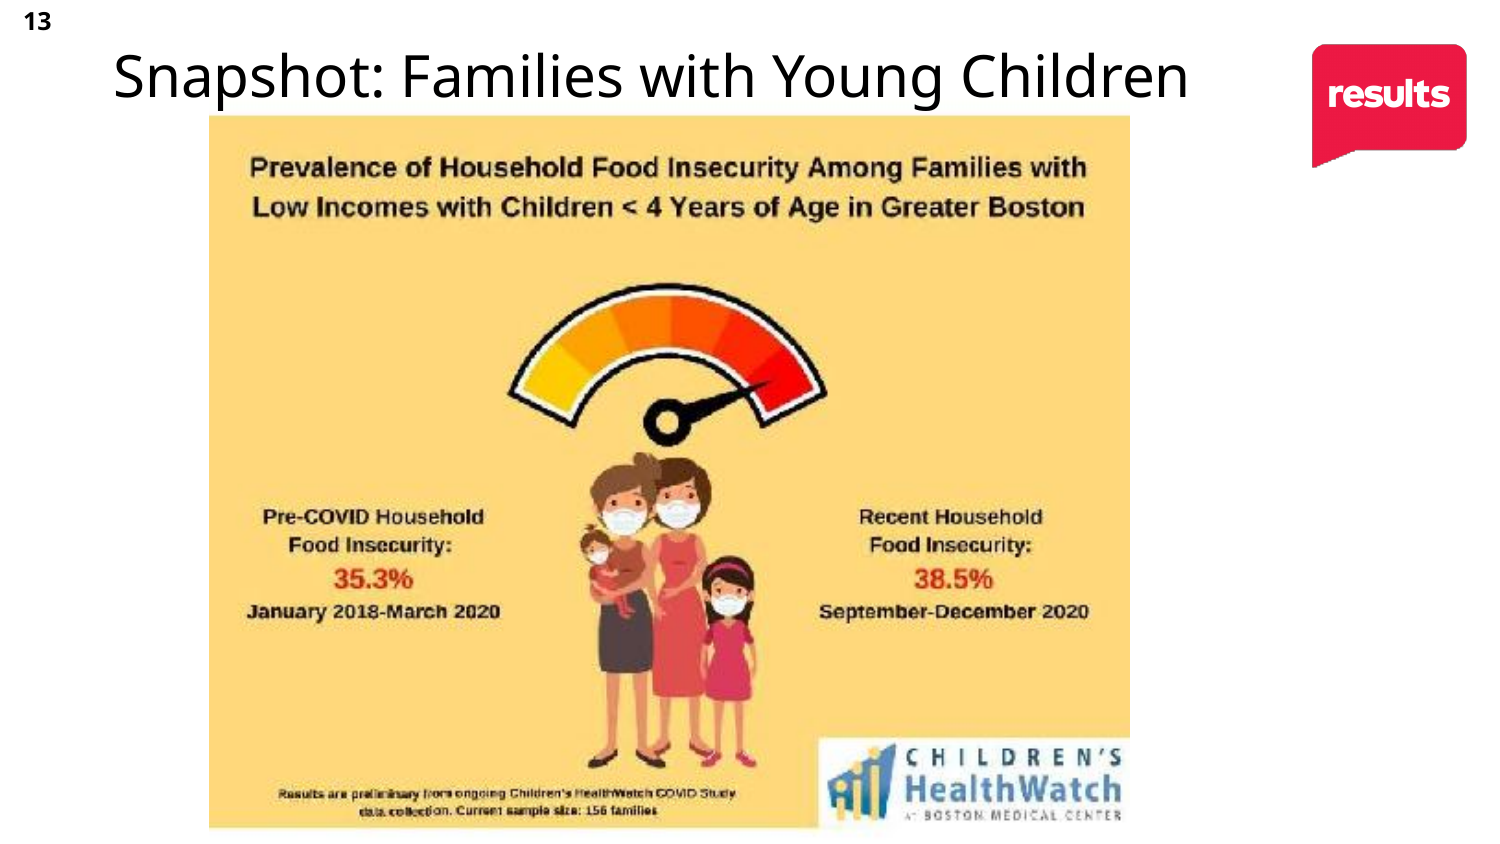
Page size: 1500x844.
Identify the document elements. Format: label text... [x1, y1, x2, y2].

slide_number 13 [0, 0, 75, 46]
picture [1289, 22, 1490, 185]
picture [209, 12, 1130, 844]
title Snapshot: Families with Young Children [75, 13, 207, 136]
title Snapshot: Families with Young Children [1131, 13, 1230, 136]
